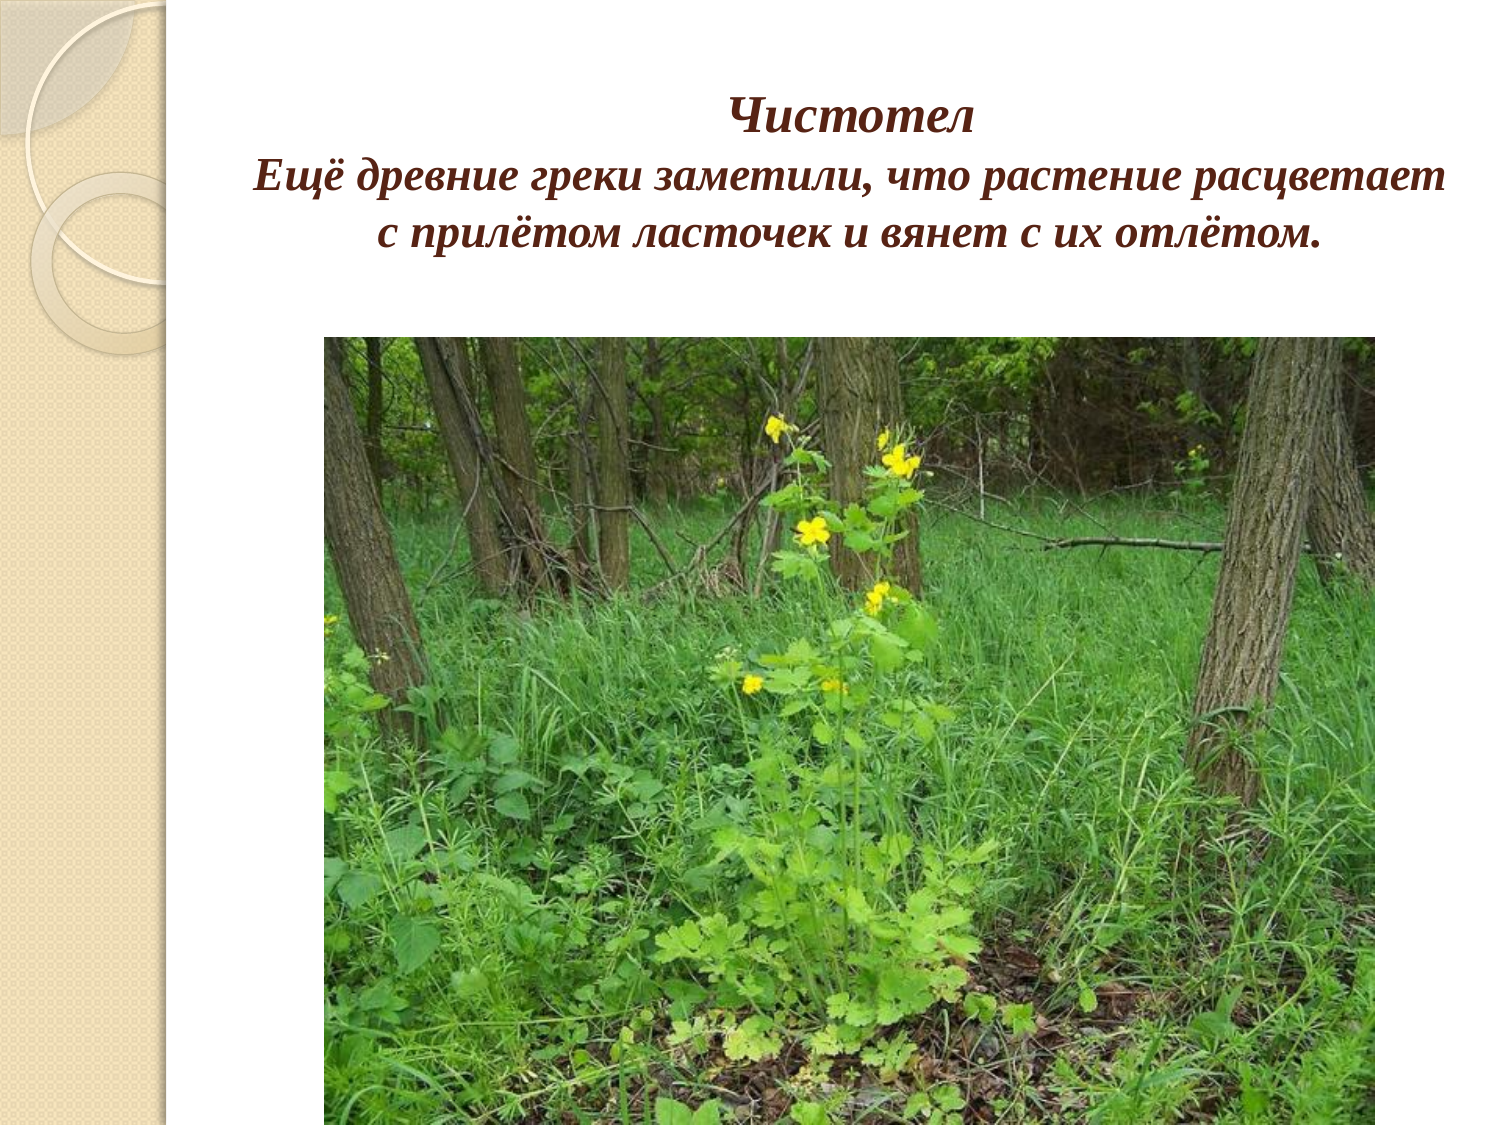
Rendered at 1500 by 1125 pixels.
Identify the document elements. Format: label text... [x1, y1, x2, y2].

title Чистотел Ещё древние греки заметили, что растение расцветает с прилётом ласточек и вянет с их отлётом. [235, 45, 1466, 291]
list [324, 337, 1375, 1125]
